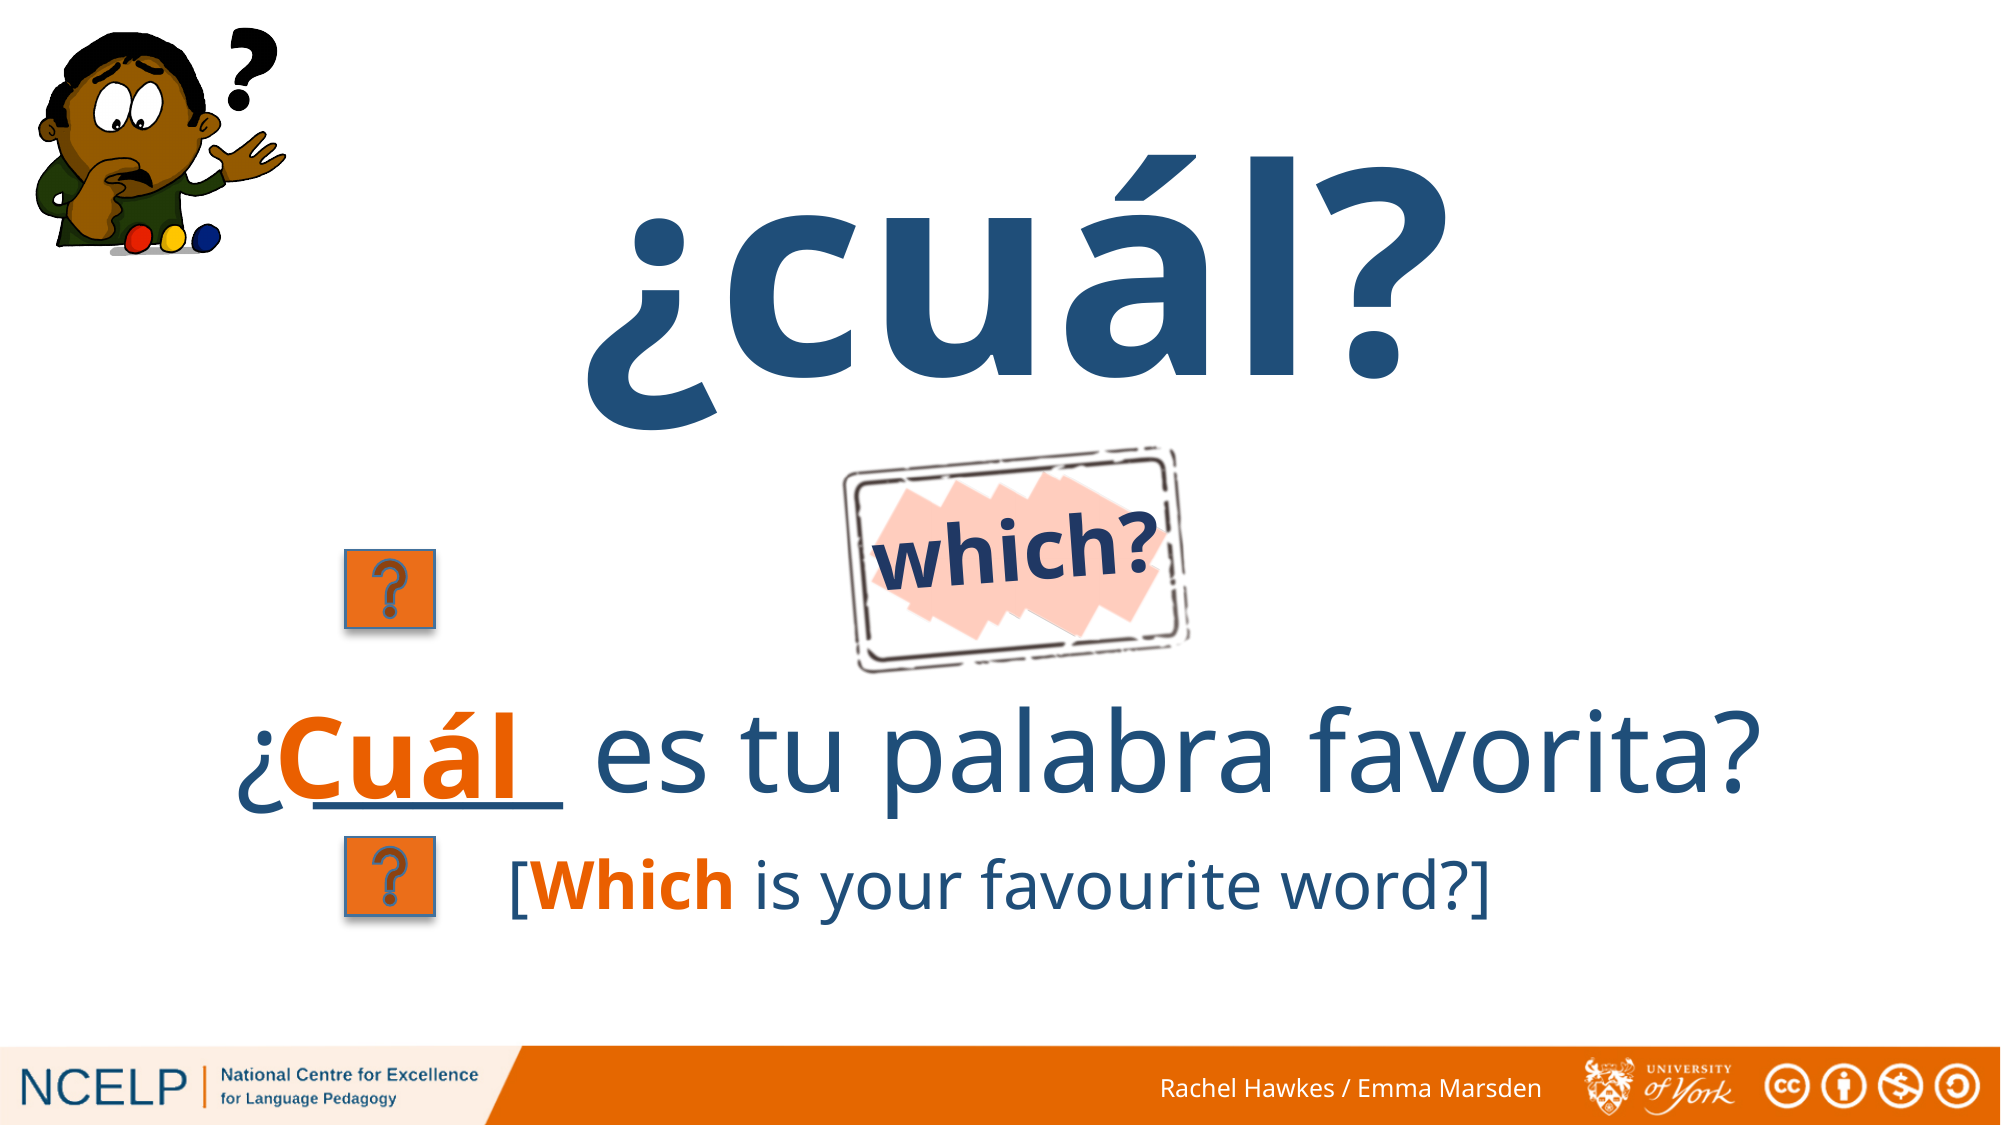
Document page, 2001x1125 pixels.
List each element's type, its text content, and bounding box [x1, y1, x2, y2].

picture [0, 0, 2001, 1125]
text_box [344, 549, 436, 629]
text_box ¿cuál? [17, 80, 2000, 441]
text_box Rachel Hawkes / Emma Marsden [1145, 1065, 1678, 1110]
text_box [344, 836, 436, 917]
text_box [Which is your favourite word?] [0, 835, 2000, 931]
text_box Cuál [259, 678, 567, 829]
text_box ¿ _____ es tu palabra favorita? [0, 672, 2000, 823]
